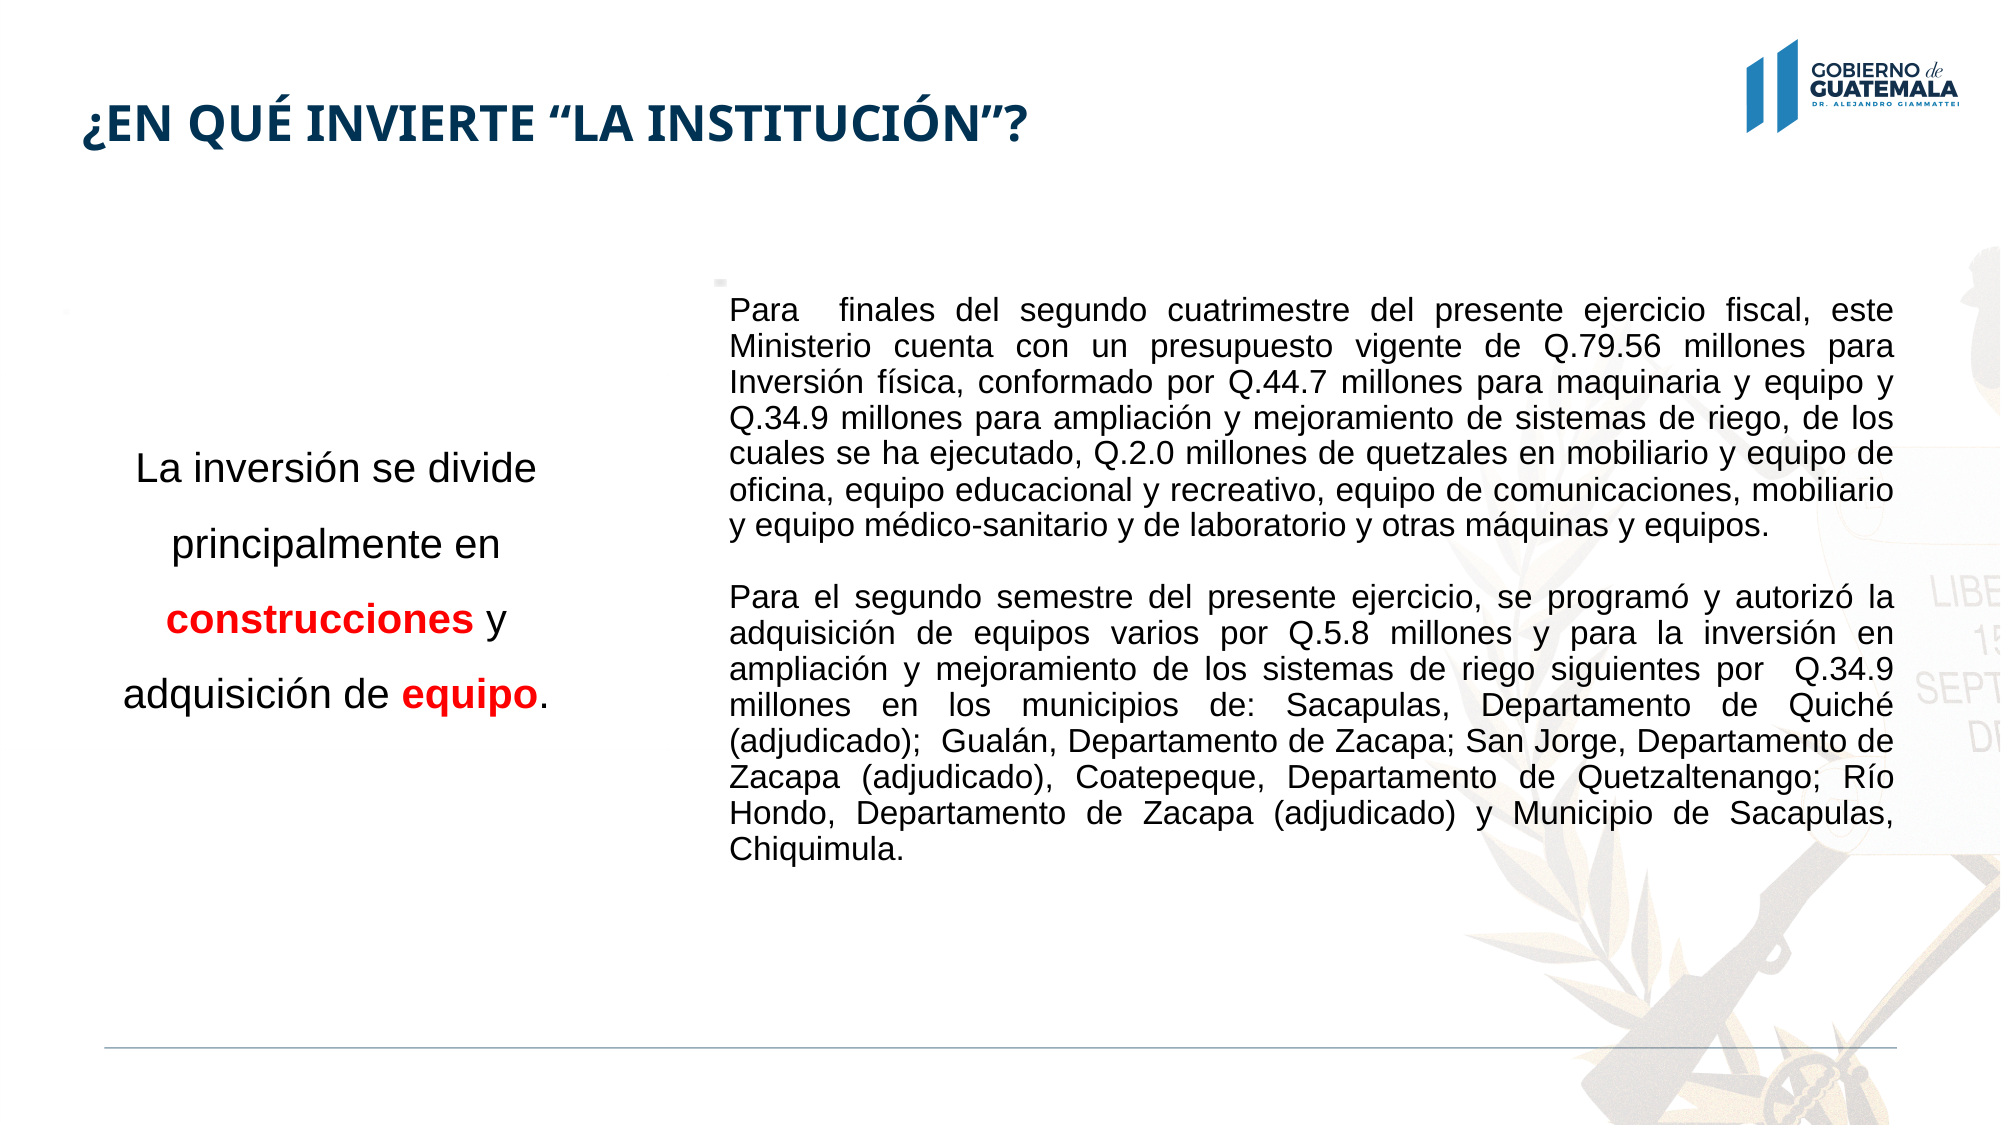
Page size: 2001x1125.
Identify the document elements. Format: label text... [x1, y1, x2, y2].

text_box Para finales del segundo cuatrimestre del presente ejercicio fiscal, este Ministerio cuenta con un presupuesto vigente de Q.79.56 millones para Inversión física, conformado por Q.44.7 millones para maquinaria y equipo y Q.34.9 millones para ampliación y mejoramiento de sistemas de riego, de los cuales se ha ejecutado, Q.2.0 millones de quetzales en mobiliario y equipo de oficina, equipo educacional y recreativo, equipo de comunicaciones, mobiliario y equipo médico-sanitario y de laboratorio y otras máquinas y equipos. Para el segundo semestre del presente ejercicio, se programó y autorizó la adquisición de equipos varios por Q.5.8 millones y para la inversión en ampliación y mejoramiento de los sistemas de riego siguientes por Q.34.9 millones en los municipios de: Sacapulas, Departamento de Quiché (adjudicado); Gualán, Departamento de Zacapa; San Jorge, Departamento de Zacapa (adjudicado), Coatepeque, Departamento de Quetzaltenango; Río Hondo, Departamento de Zacapa (adjudicado) y Municipio de Sacapulas, Chiquimula. [714, 270, 1912, 997]
text_box La inversión se divide principalmente en construcciones y adquisición de equipo. [63, 301, 610, 757]
picture [0, 0, 2001, 1125]
title ¿EN QUÉ INVIERTE “LA INSTITUCIÓN”? [67, 66, 1100, 185]
